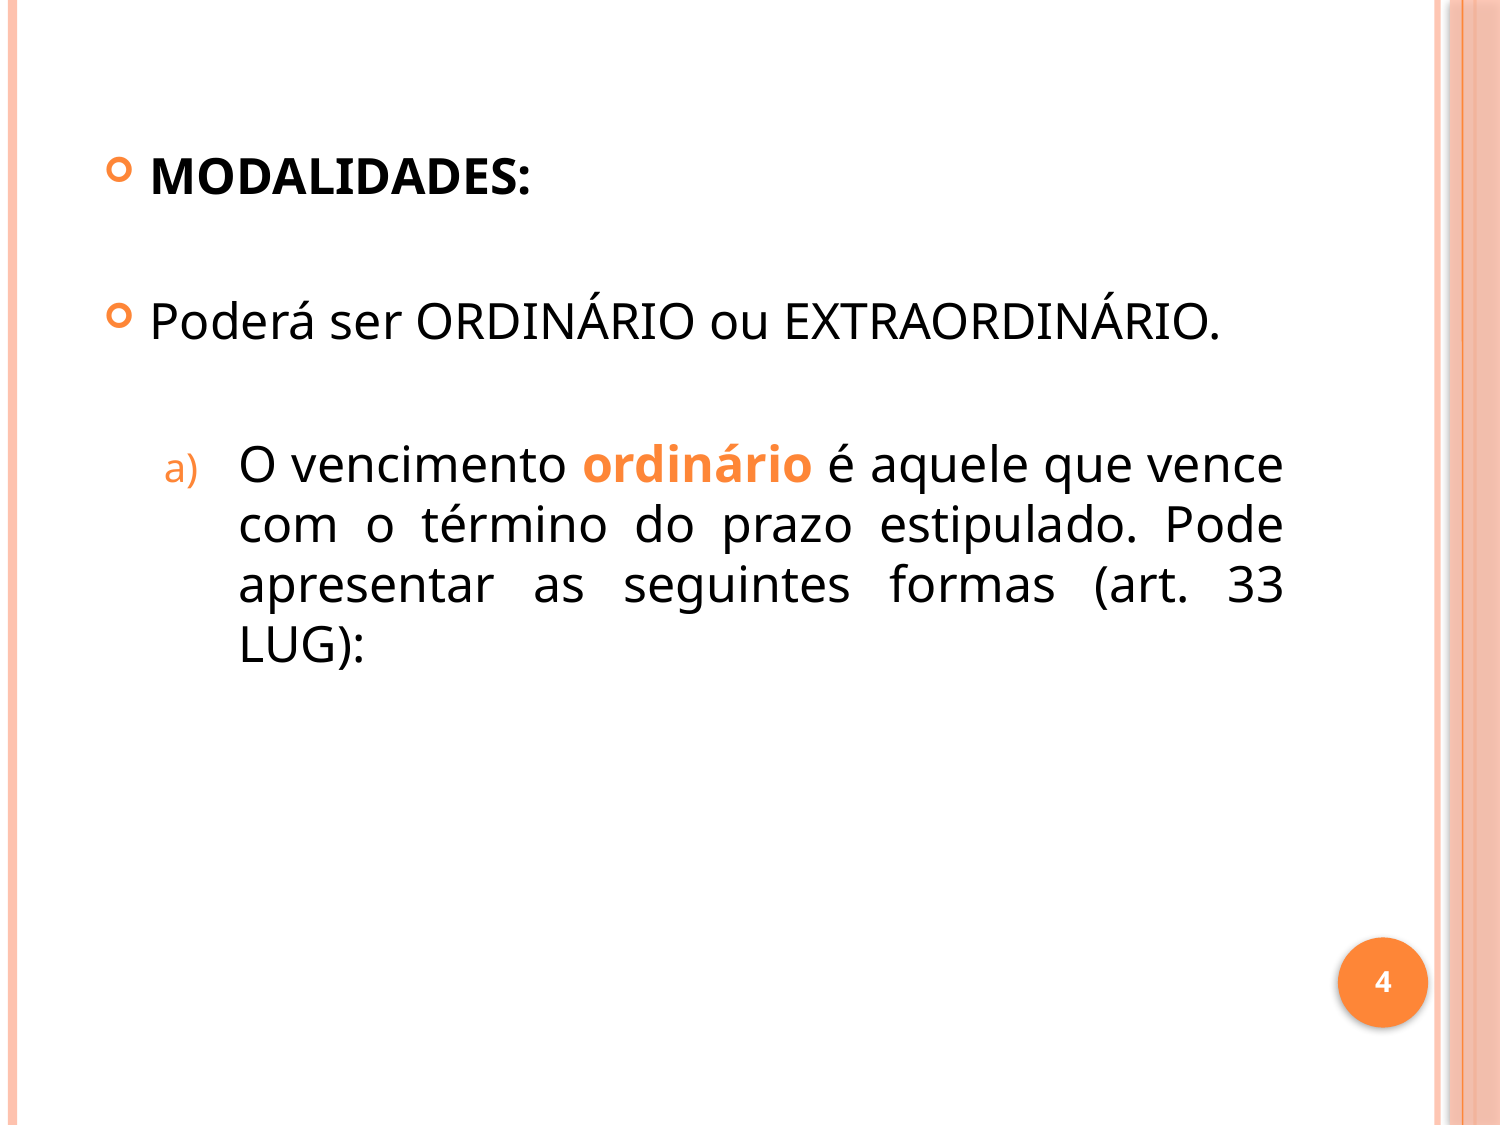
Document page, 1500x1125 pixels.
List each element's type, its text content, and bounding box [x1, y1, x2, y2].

slide_number 4 [1333, 940, 1434, 1026]
list MODALIDADES: Poderá ser ORDINÁRIO ou EXTRAORDINÁRIO. O vencimento ordinário é aquele que vence com o término do prazo estipulado. Pode apresentar as seguintes formas (art. 33 LUG): [74, 136, 1301, 1063]
